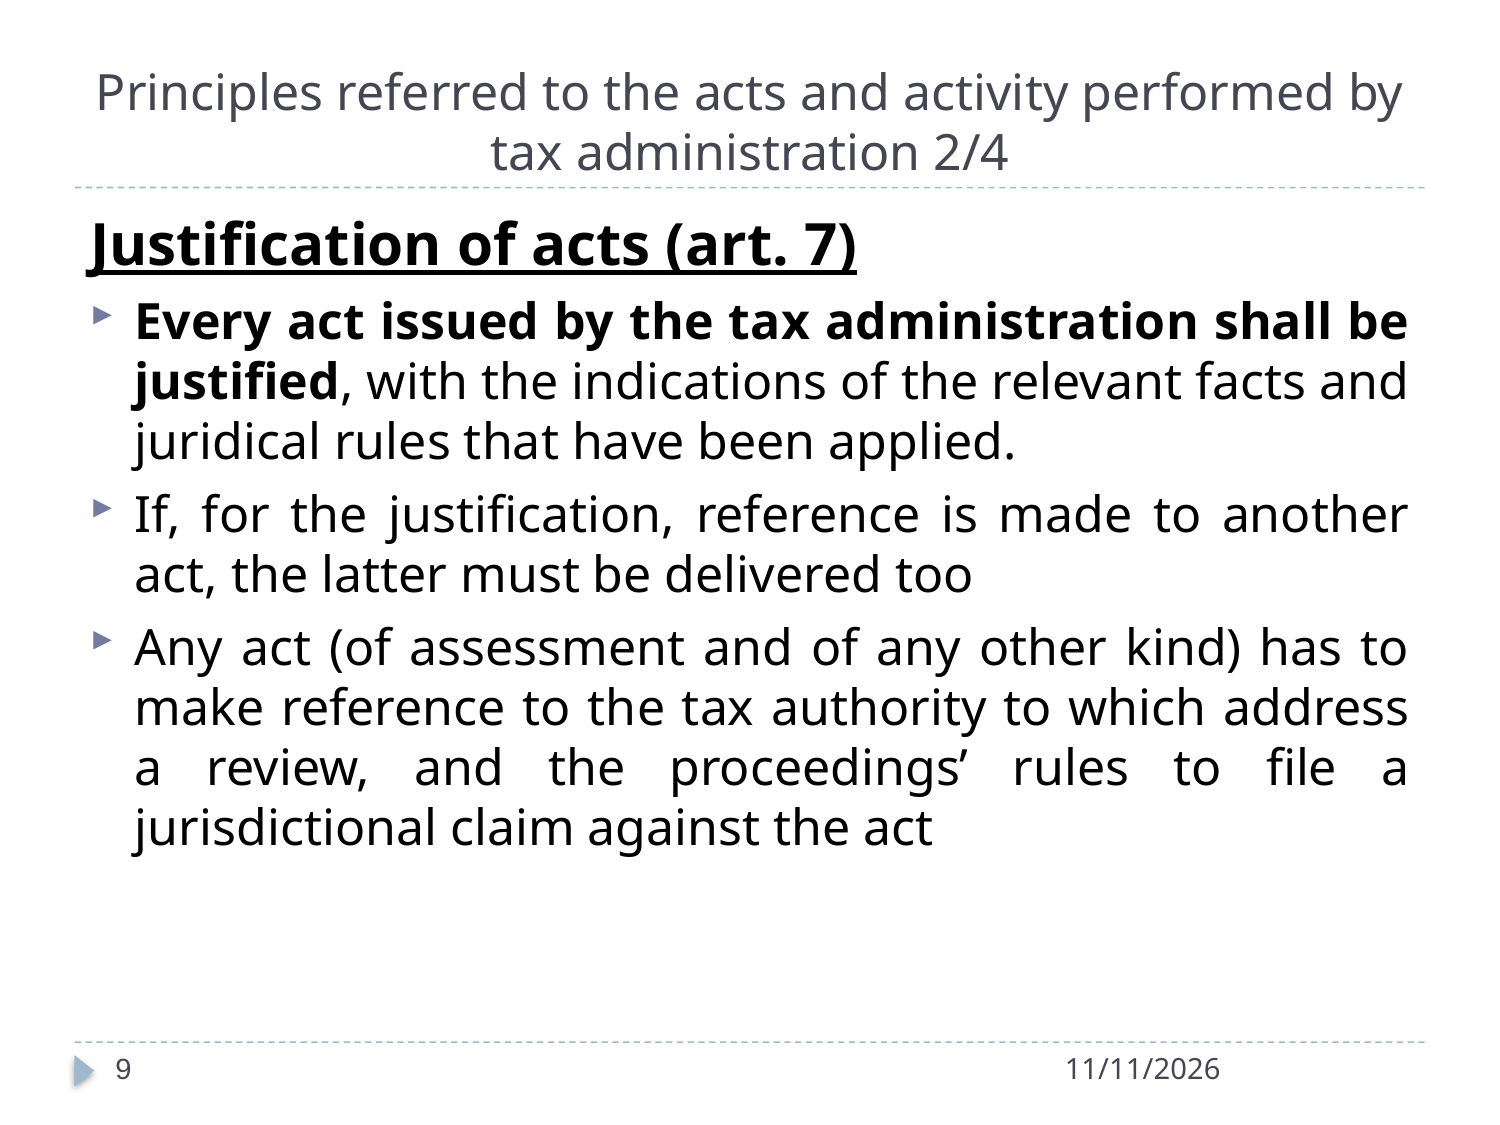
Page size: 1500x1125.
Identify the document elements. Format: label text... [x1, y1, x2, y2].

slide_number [1050, 1042, 1426, 1103]
list Justification of acts (art. 7) Every act issued by the tax administration shall be justified, with the indications of the relevant facts and juridical rules that have been applied. If, for the justification, reference is made to another act, the latter must be delivered too Any act (of assessment and of any other kind) has to make reference to the tax authority to which address a review, and the proceedings’ rules to file a jurisdictional claim against the act [75, 200, 1425, 1010]
slide_number 9 [100, 1042, 426, 1103]
title Principles referred to the acts and activity performed by tax administration 2/4 [75, 24, 1425, 188]
